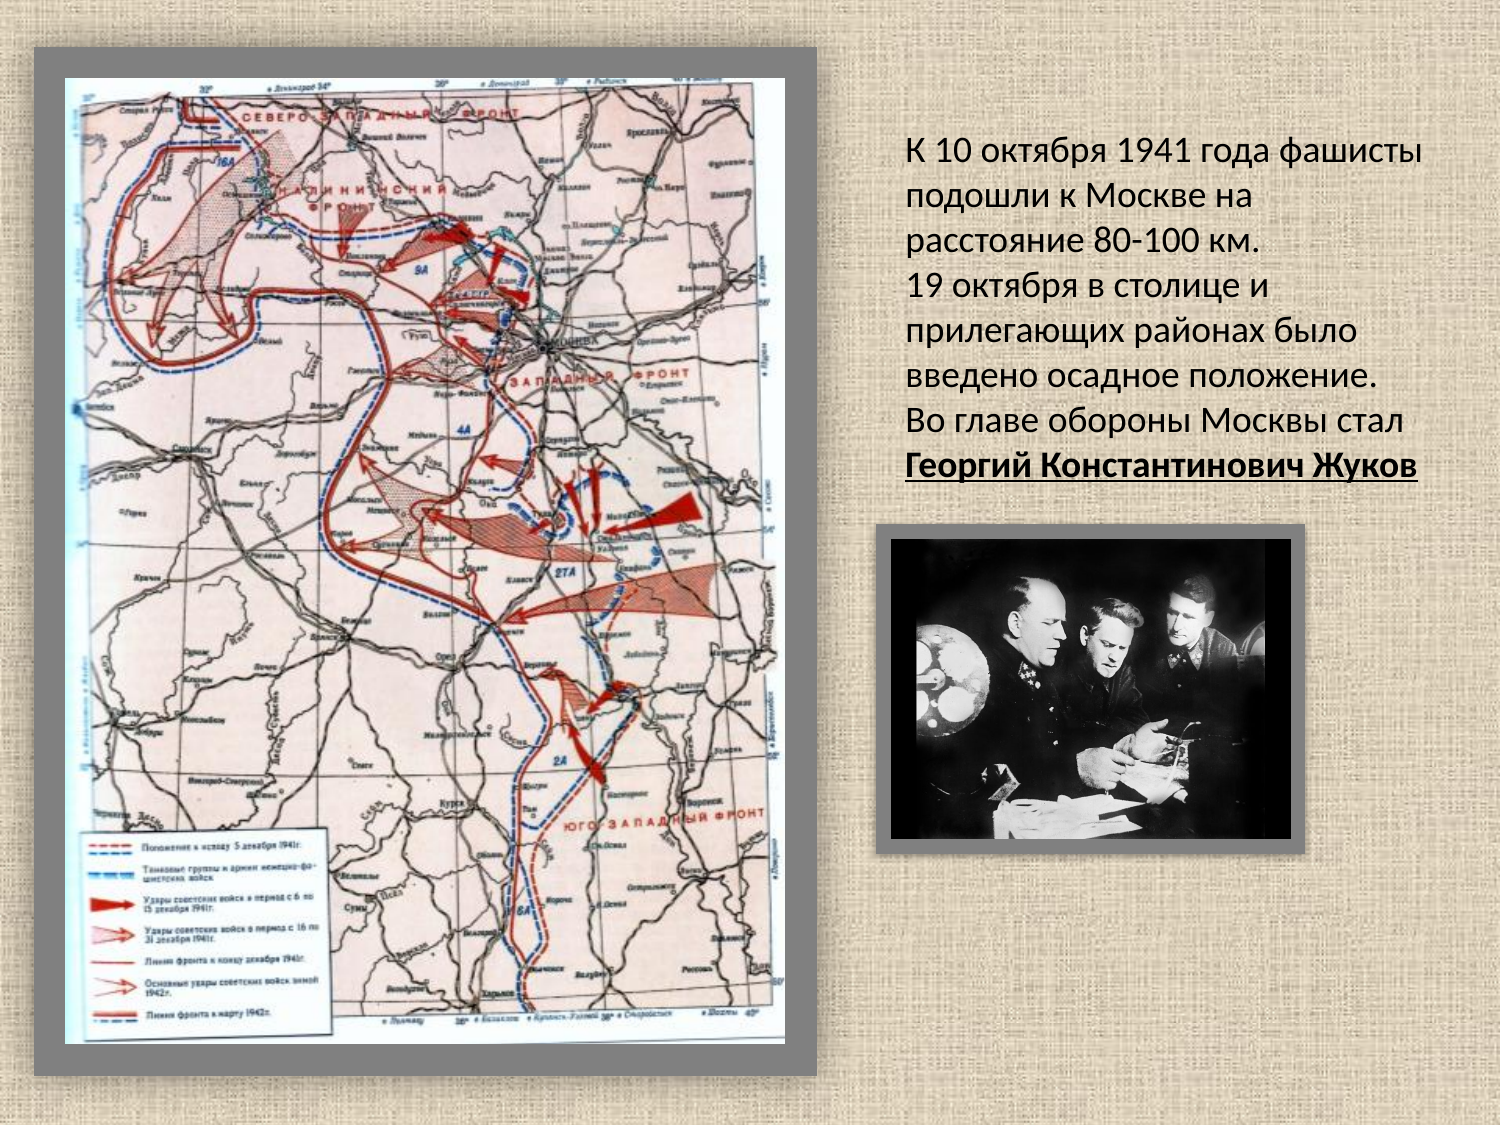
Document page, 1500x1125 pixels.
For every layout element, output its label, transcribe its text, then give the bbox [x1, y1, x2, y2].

text_box К 10 октября 1941 года фашисты подошли к Москве на расстояние 80-100 км. 19 октября в столице и прилегающих районах было введено осадное положение. Во главе обороны Москвы стал Георгий Константинович Жуков [890, 117, 1442, 492]
picture [0, 0, 1500, 1125]
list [64, 77, 786, 1045]
